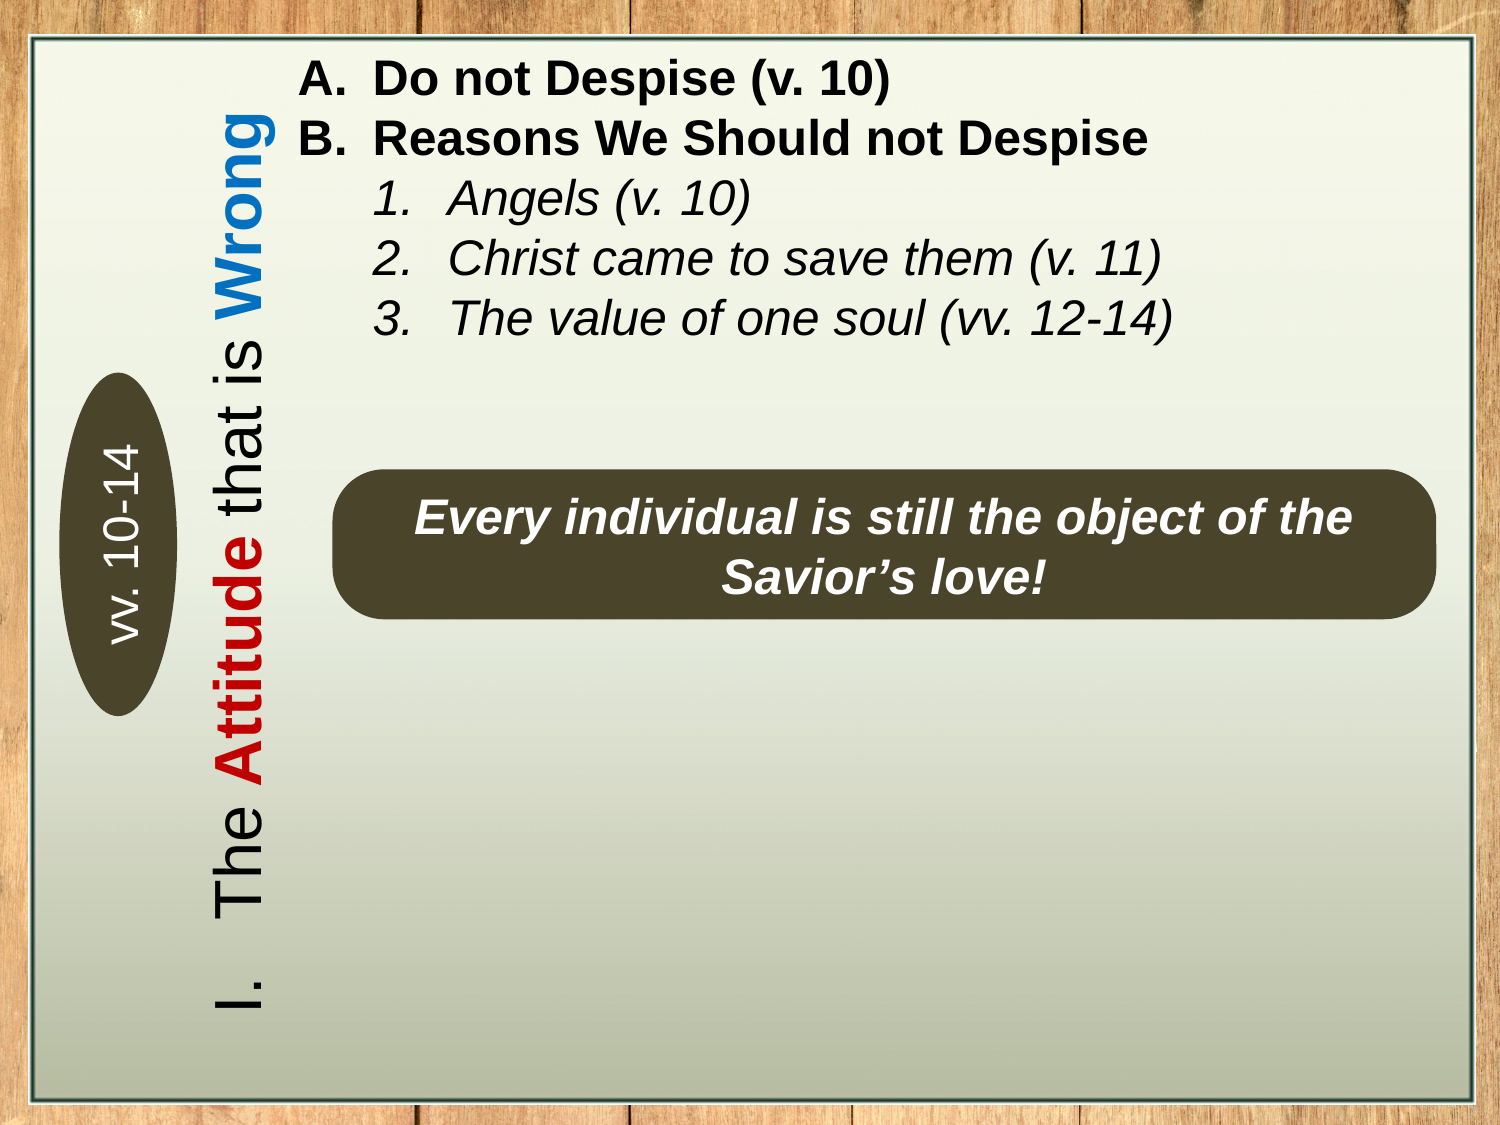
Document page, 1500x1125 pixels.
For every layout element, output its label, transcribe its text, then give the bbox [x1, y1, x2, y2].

picture [0, 0, 147, 1125]
text_box vv. 10-14 [56, 369, 180, 719]
text_box Do not Despise (v. 10) Reasons We Should not Despise Angels (v. 10) Christ came to save them (v. 11) The value of one soul (vv. 12-14) [282, 37, 1437, 353]
text_box The Attitude that is Wrong [147, 0, 283, 1125]
text_box Every individual is still the object of the Savior’s love! [332, 469, 1437, 620]
picture [283, 0, 1500, 1125]
